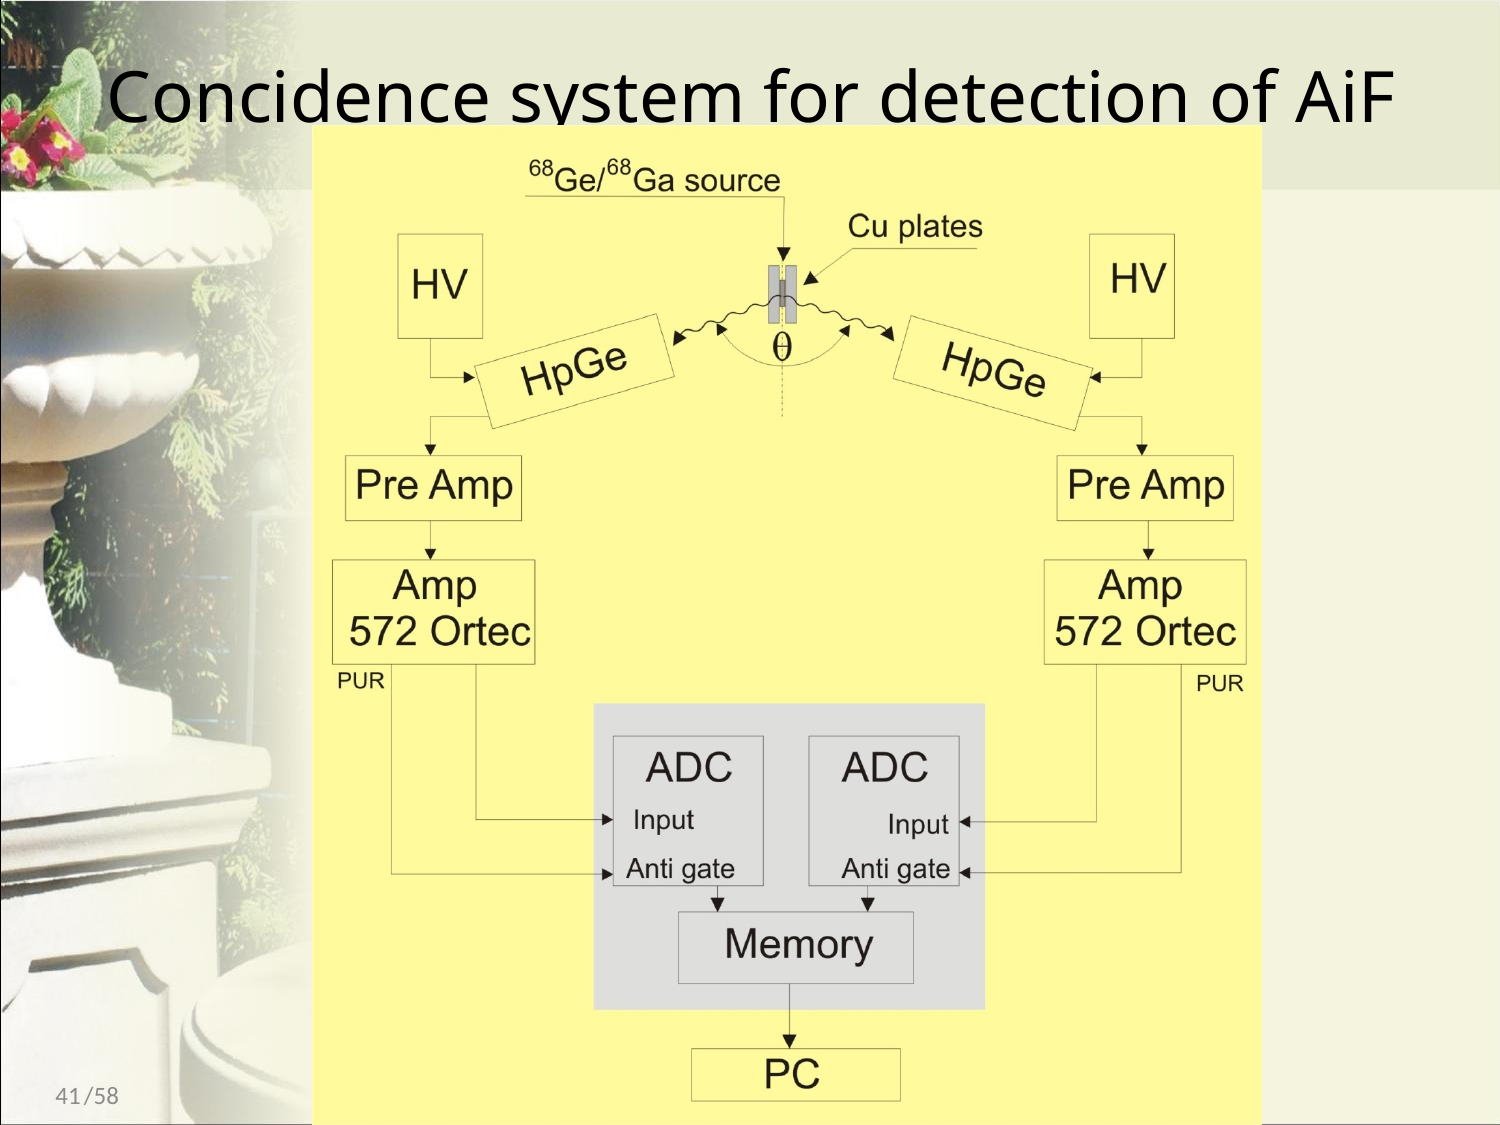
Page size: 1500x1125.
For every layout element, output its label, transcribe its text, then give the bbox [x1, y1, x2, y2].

picture [0, 0, 1500, 1125]
slide_number 41 [0, 1065, 96, 1125]
footer /58 [96, 1065, 307, 1125]
title Concidence system for detection of AiF [76, 0, 1428, 188]
